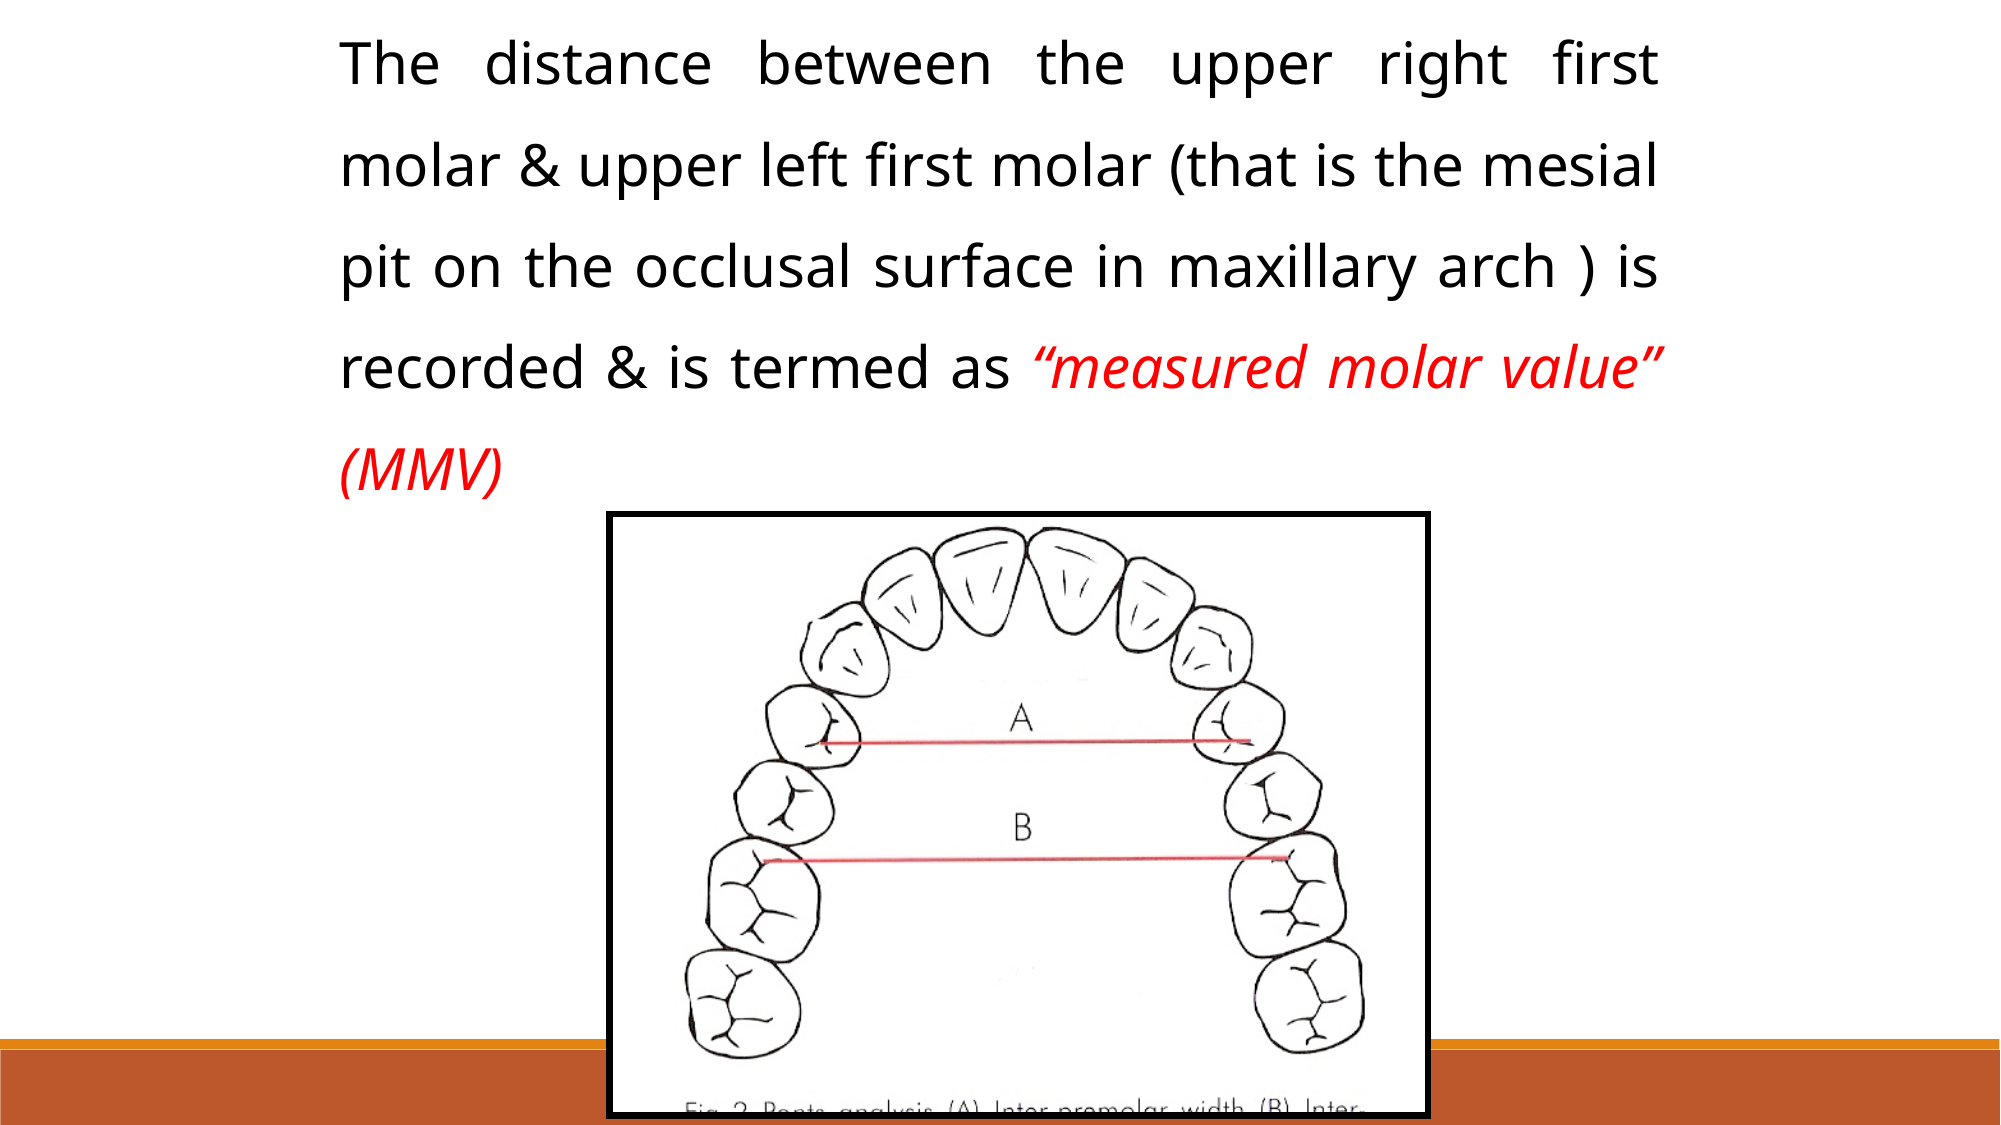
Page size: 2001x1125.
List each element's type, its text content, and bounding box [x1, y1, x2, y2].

text_box The distance between the upper right first molar & upper left first molar (that is the mesial pit on the occlusal surface in maxillary arch ) is recorded & is termed as “measured molar value” (MMV) [324, 0, 1675, 510]
picture [611, 516, 1426, 1114]
